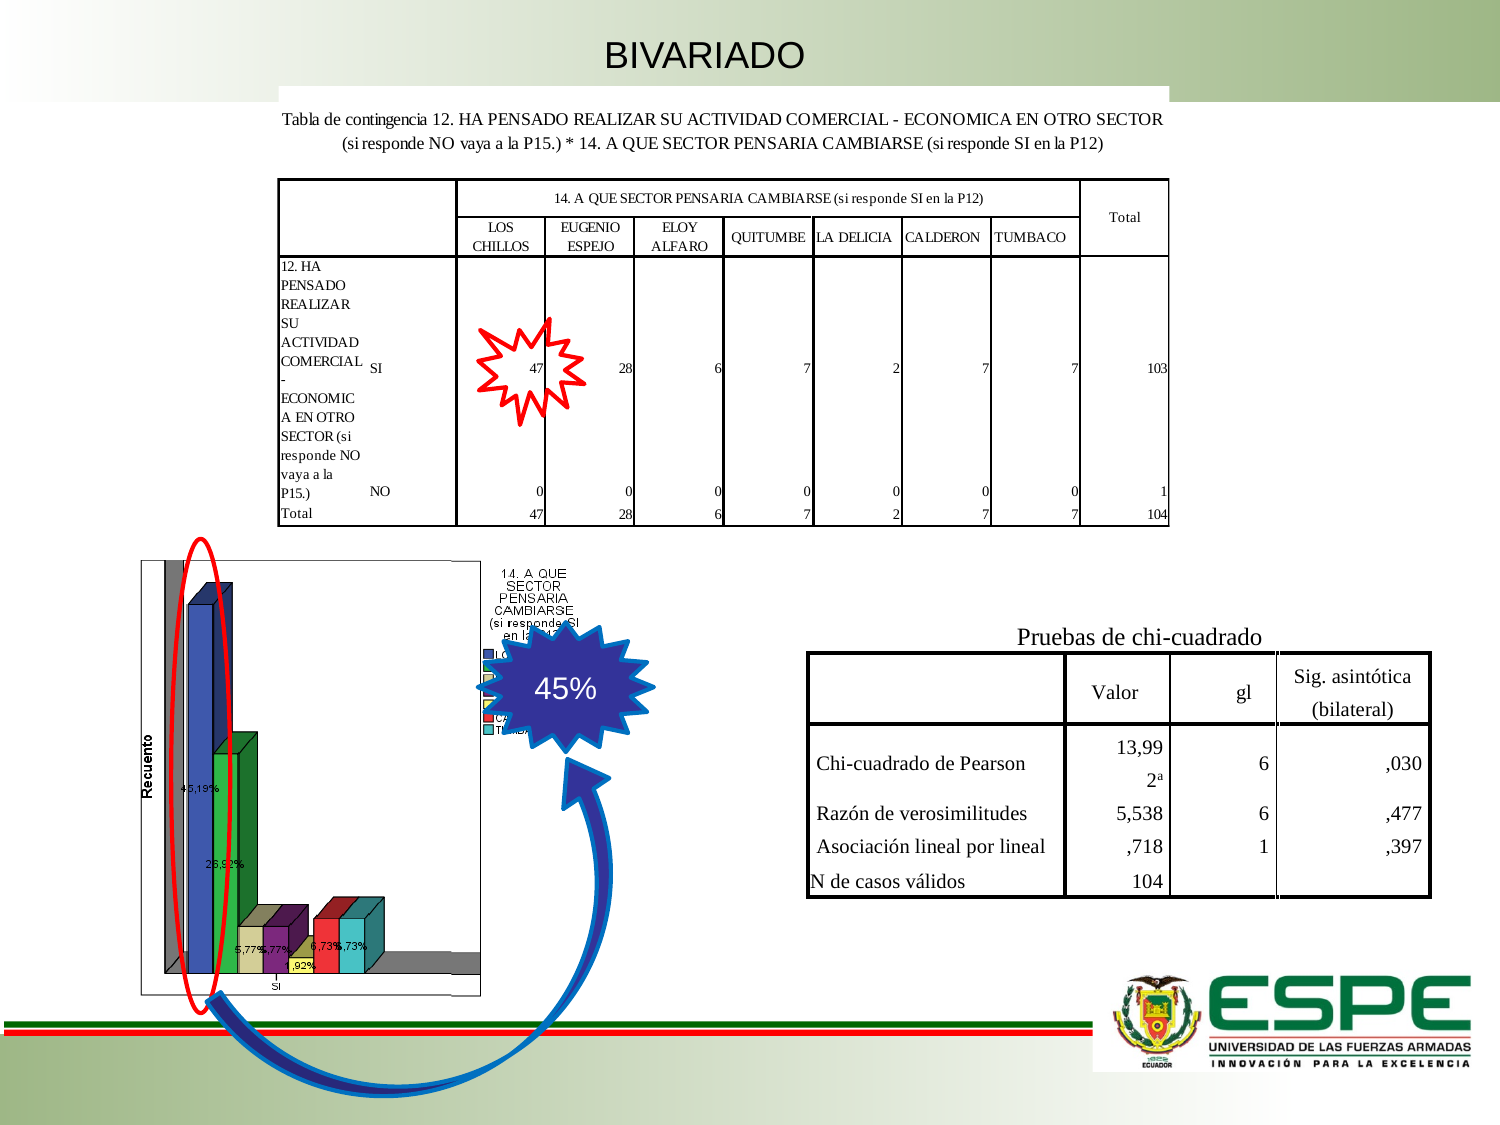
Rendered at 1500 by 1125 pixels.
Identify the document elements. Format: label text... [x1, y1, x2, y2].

text_box [193, 1010, 208, 1016]
text_box BIVARIADO [589, 23, 857, 83]
text_box [209, 1010, 565, 1099]
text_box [135, 528, 645, 1001]
text_box 45% [649, 682, 657, 692]
picture [277, 84, 1171, 528]
picture [1092, 968, 1495, 1072]
picture [690, 617, 1500, 943]
